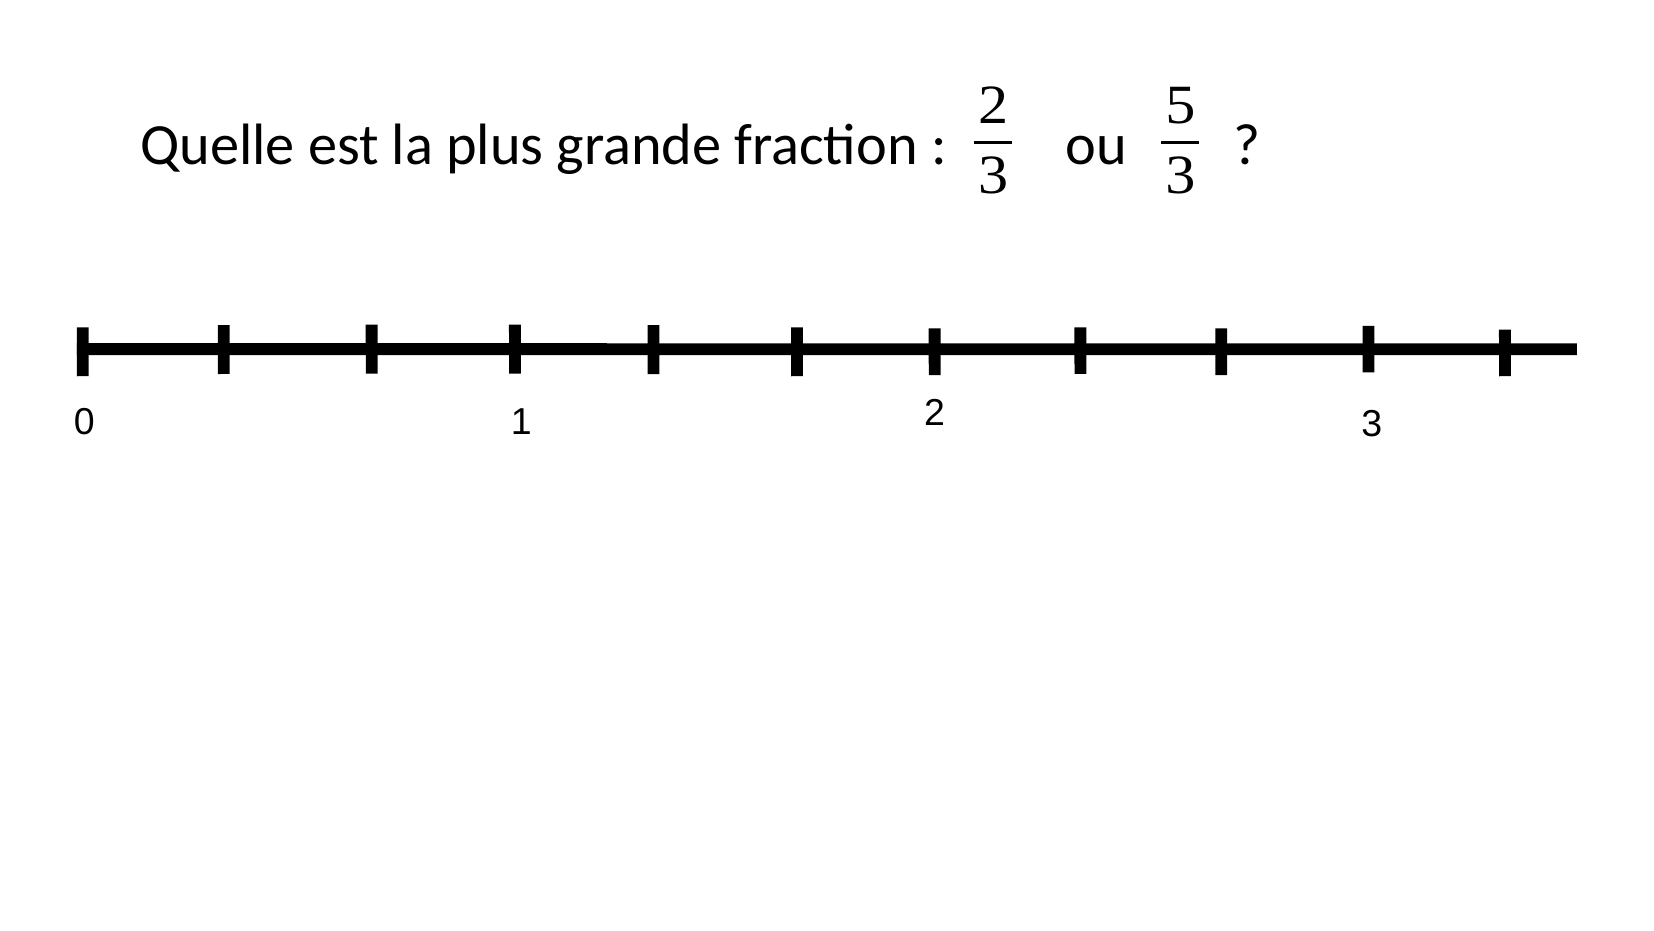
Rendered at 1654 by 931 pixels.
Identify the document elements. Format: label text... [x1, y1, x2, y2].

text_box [82, 330, 1572, 371]
text_box Quelle est la plus grande fraction : ou ? [125, 98, 1413, 230]
text_box 2 [909, 380, 957, 437]
text_box 0 [59, 389, 118, 447]
text_box 1 [496, 389, 532, 447]
text_box 3 [1346, 392, 1406, 449]
